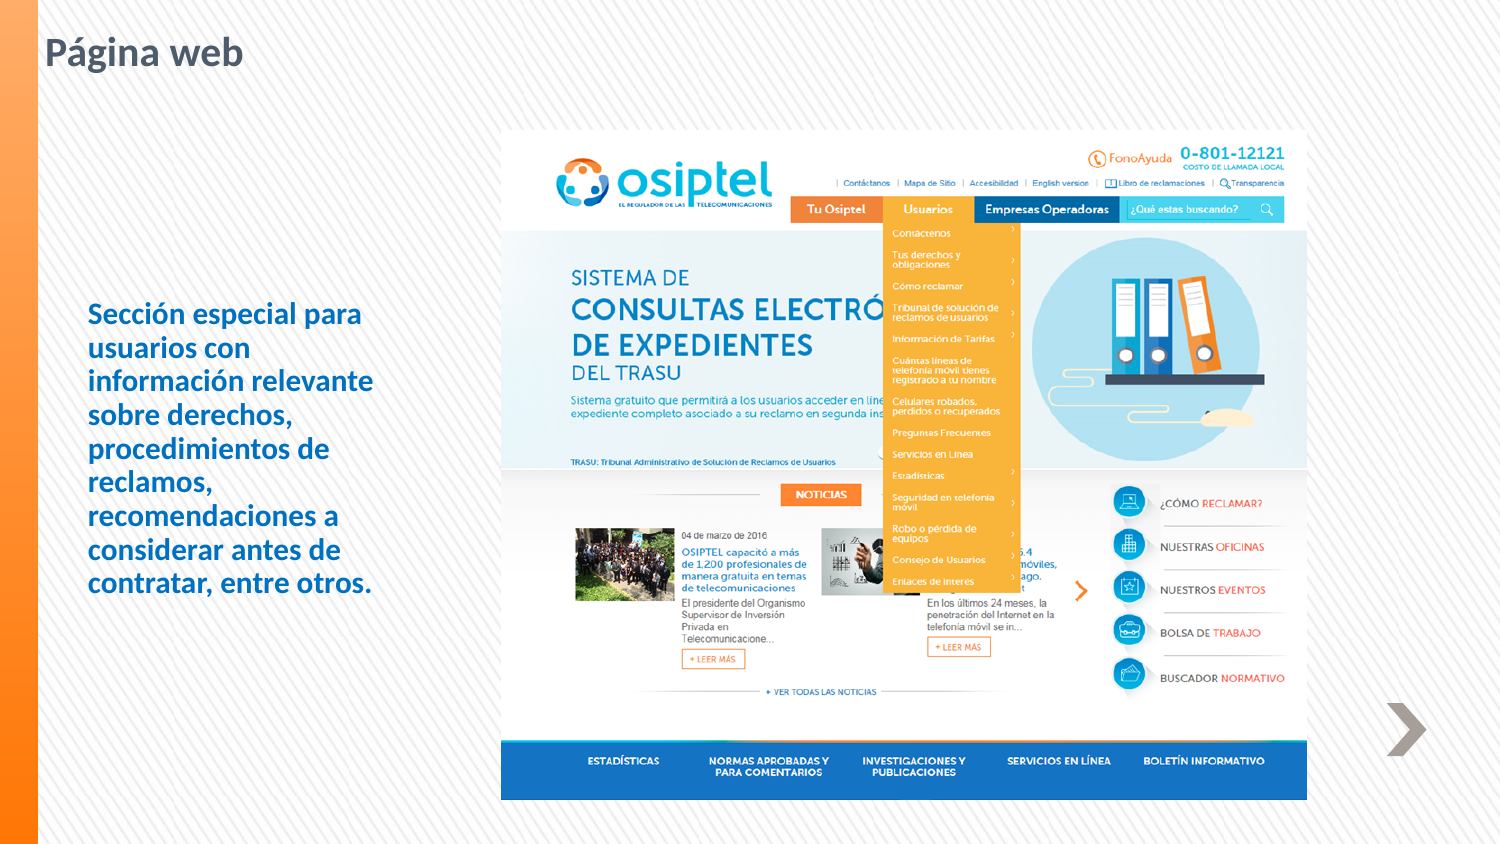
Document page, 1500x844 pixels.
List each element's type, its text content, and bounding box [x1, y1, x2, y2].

text_box Sección especial para usuarios con información relevante sobre derechos, procedimientos de reclamos, recomendaciones a considerar antes de contratar, entre otros. [76, 291, 423, 635]
title Página web [30, 8, 1495, 92]
picture [501, 130, 1307, 801]
